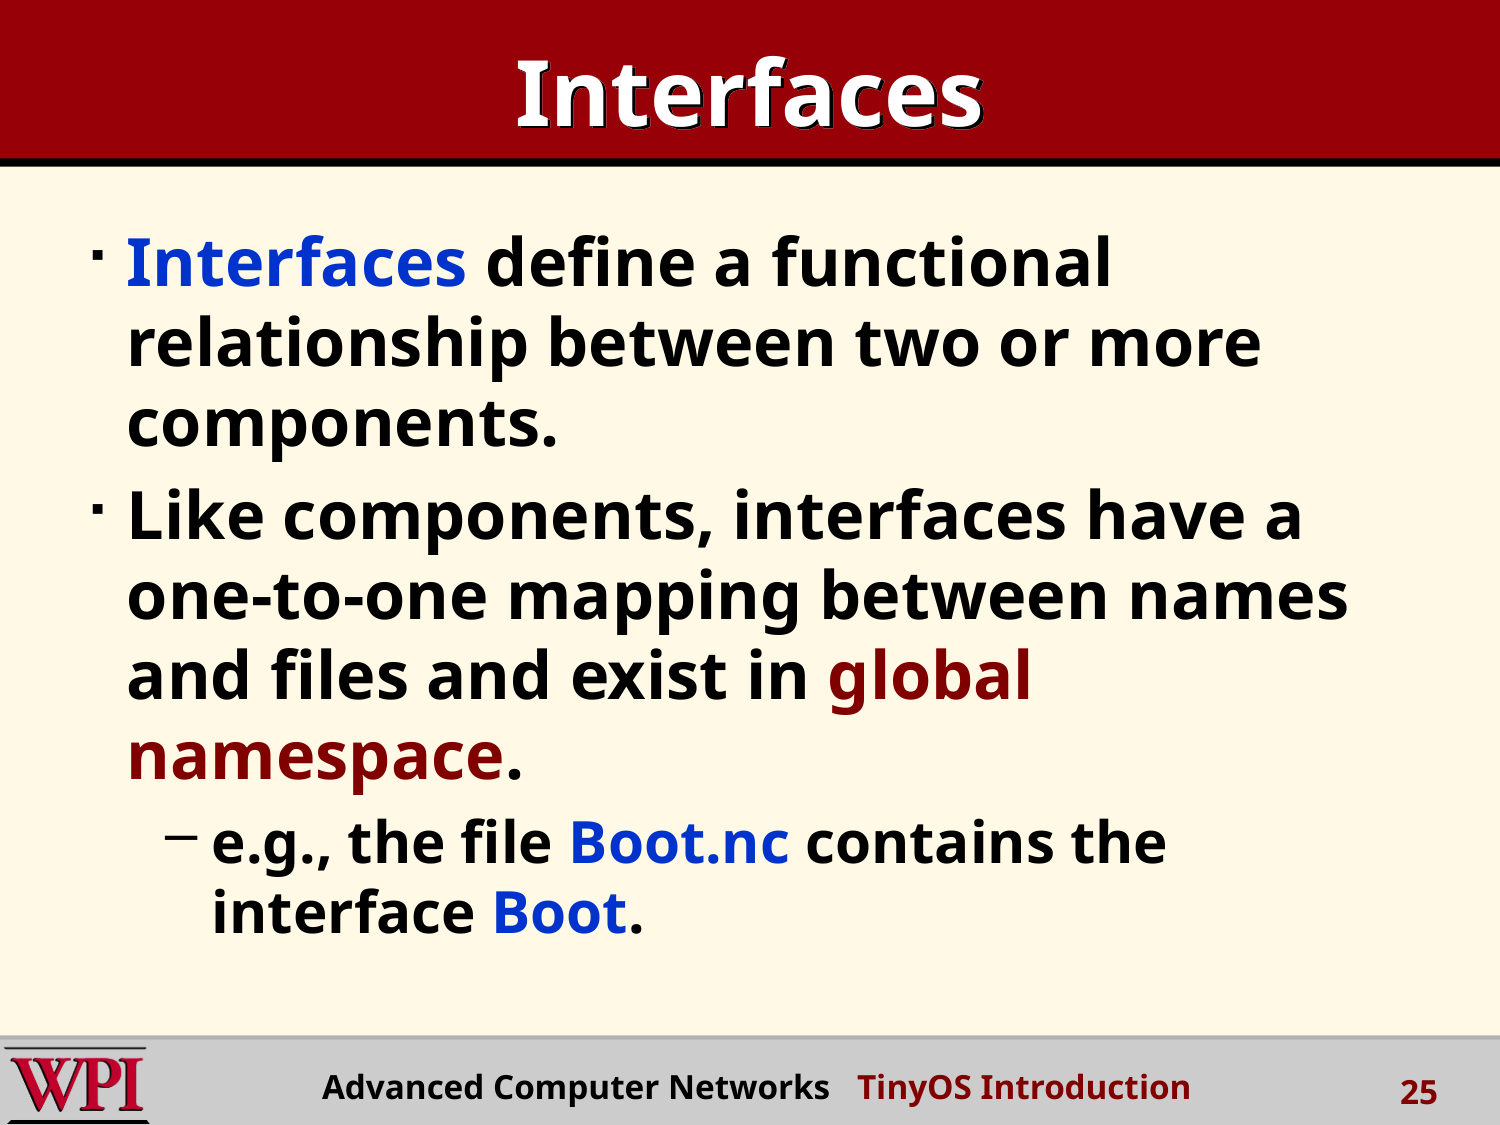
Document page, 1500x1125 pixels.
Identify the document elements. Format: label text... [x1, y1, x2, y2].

footer Advanced Computer Networks TinyOS Introduction [210, 1058, 1304, 1107]
list Interfaces define a functional relationship between two or more components. Like components, interfaces have a one-to-one mapping between names and files and exist in global namespace. e.g., the file Boot.nc contains the interface Boot. [74, 212, 1426, 1001]
picture [0, 1040, 1500, 1125]
slide_number 25 [1344, 1063, 1495, 1102]
title Interfaces [29, 18, 1471, 150]
picture [0, 0, 1500, 158]
picture [0, 167, 1500, 1035]
